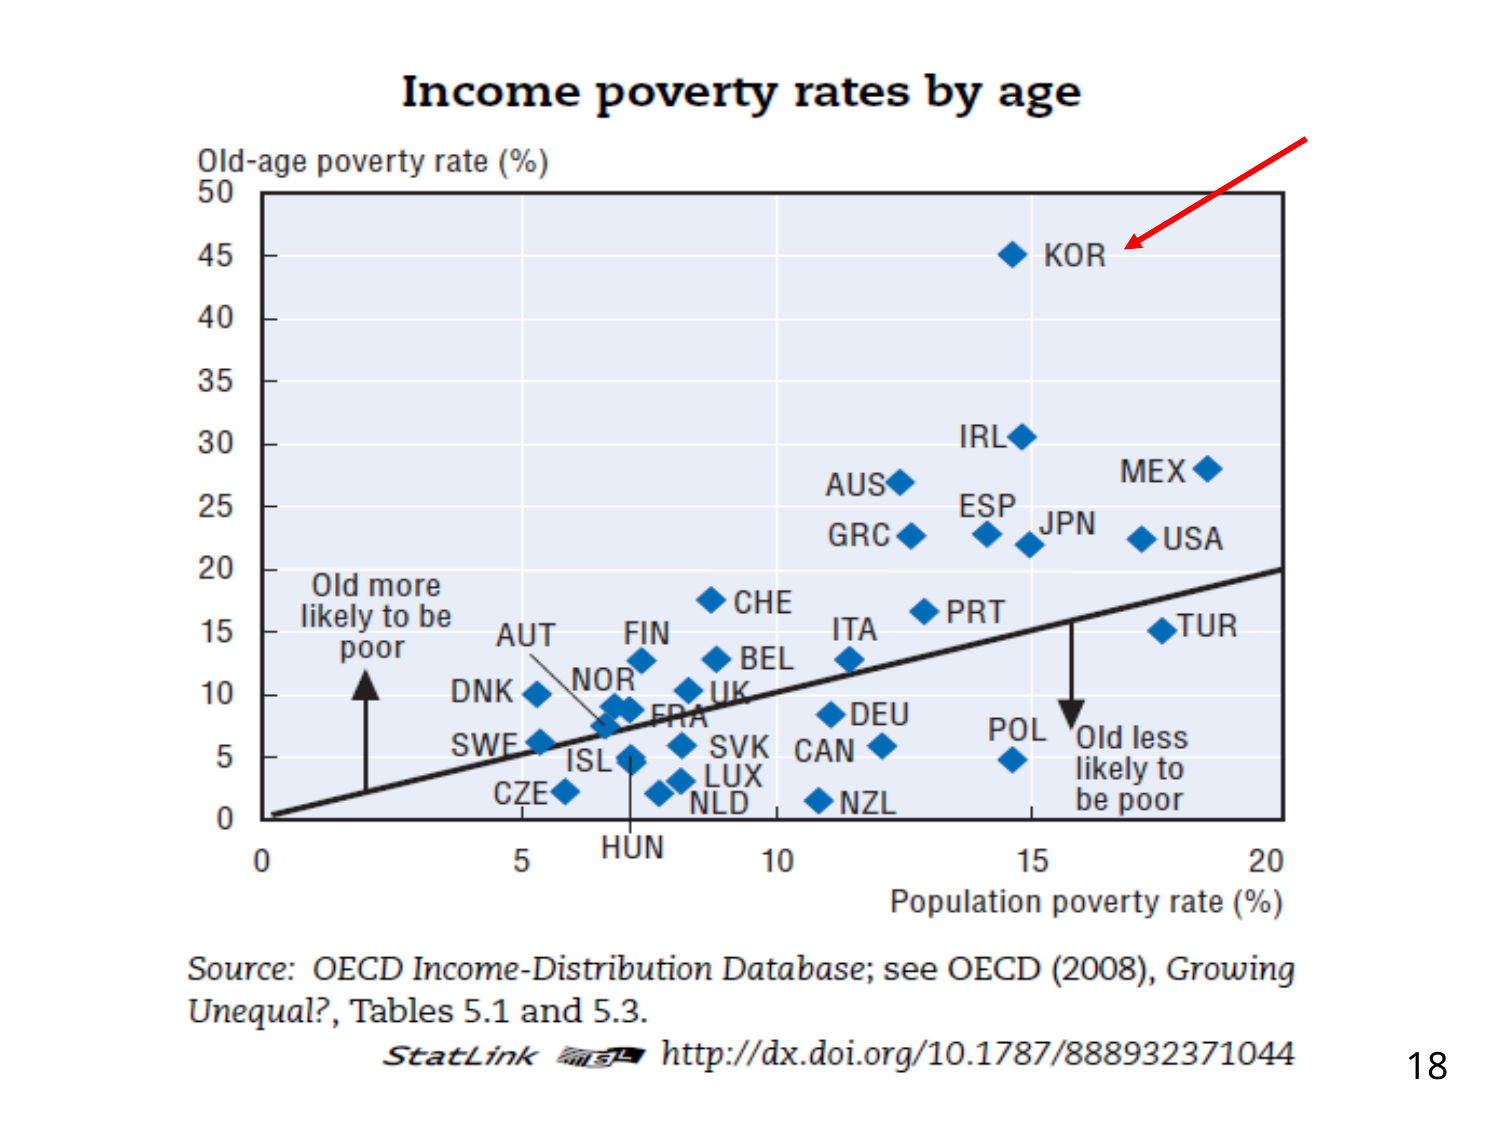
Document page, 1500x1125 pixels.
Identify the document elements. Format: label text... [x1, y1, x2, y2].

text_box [1123, 138, 1307, 250]
picture [129, 18, 1371, 1125]
text_box 18 [1390, 1034, 1480, 1095]
